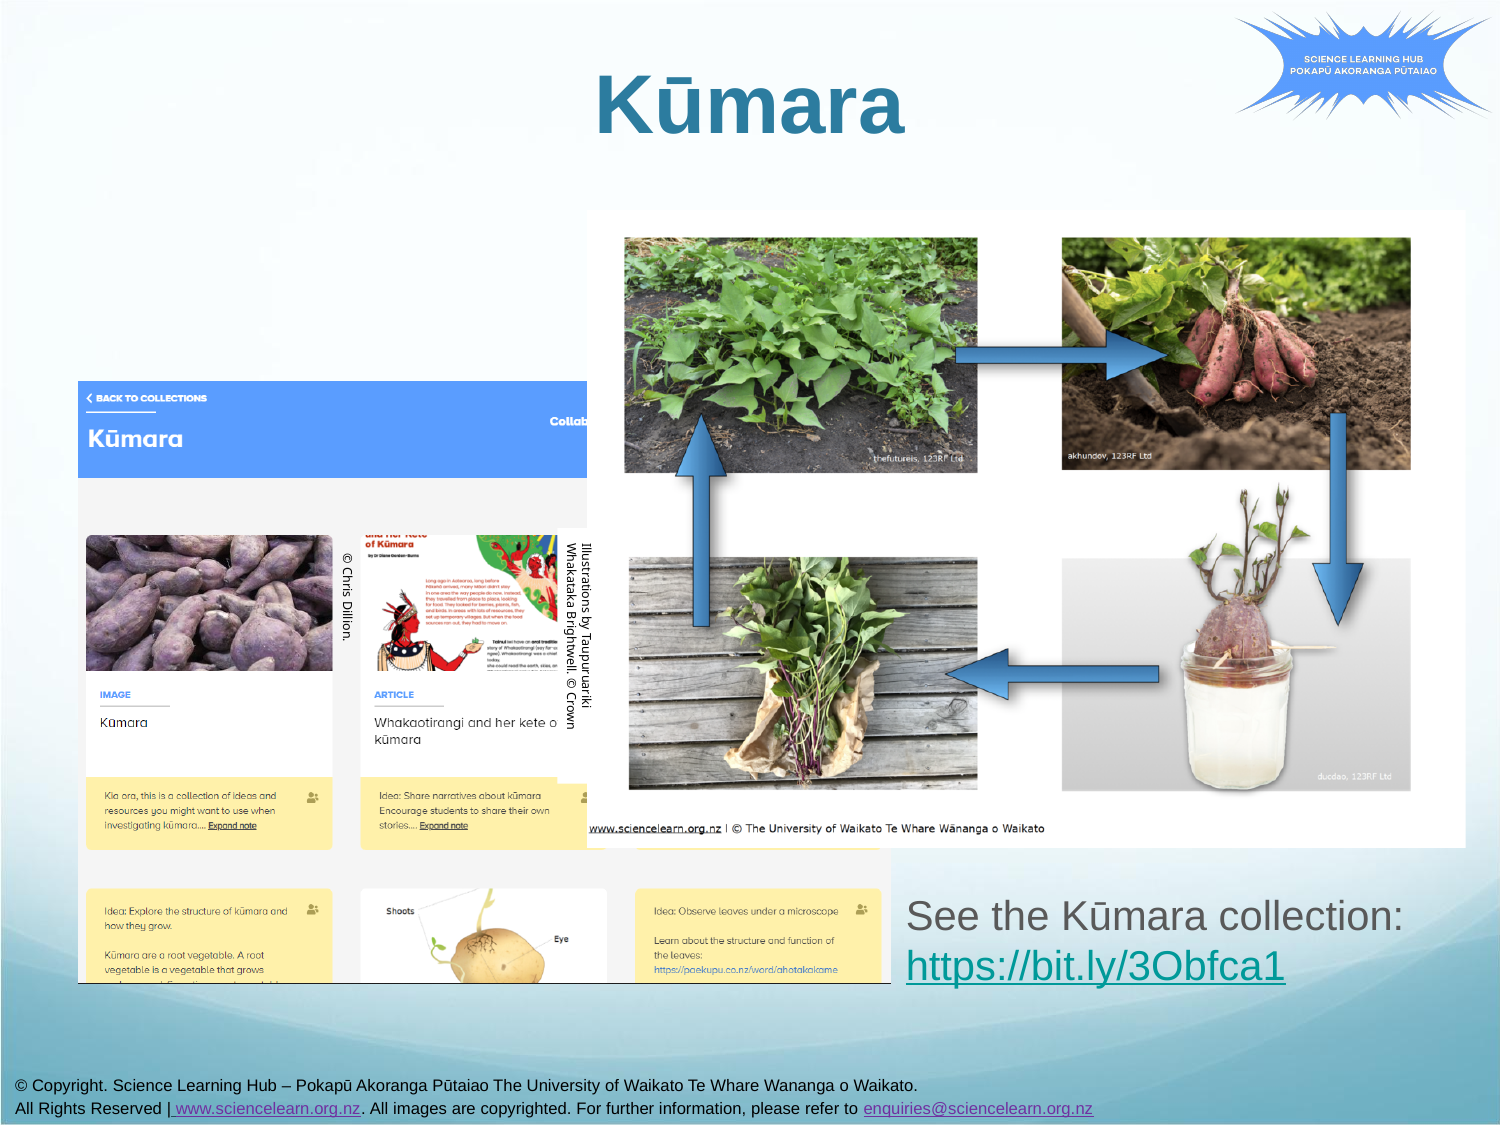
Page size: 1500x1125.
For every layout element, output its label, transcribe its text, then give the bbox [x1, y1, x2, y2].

text_box See the Kūmara collection: https://bit.ly/3Obfca1 [890, 873, 1466, 1007]
picture [0, 0, 1500, 1125]
title Kūmara [90, 35, 1410, 185]
